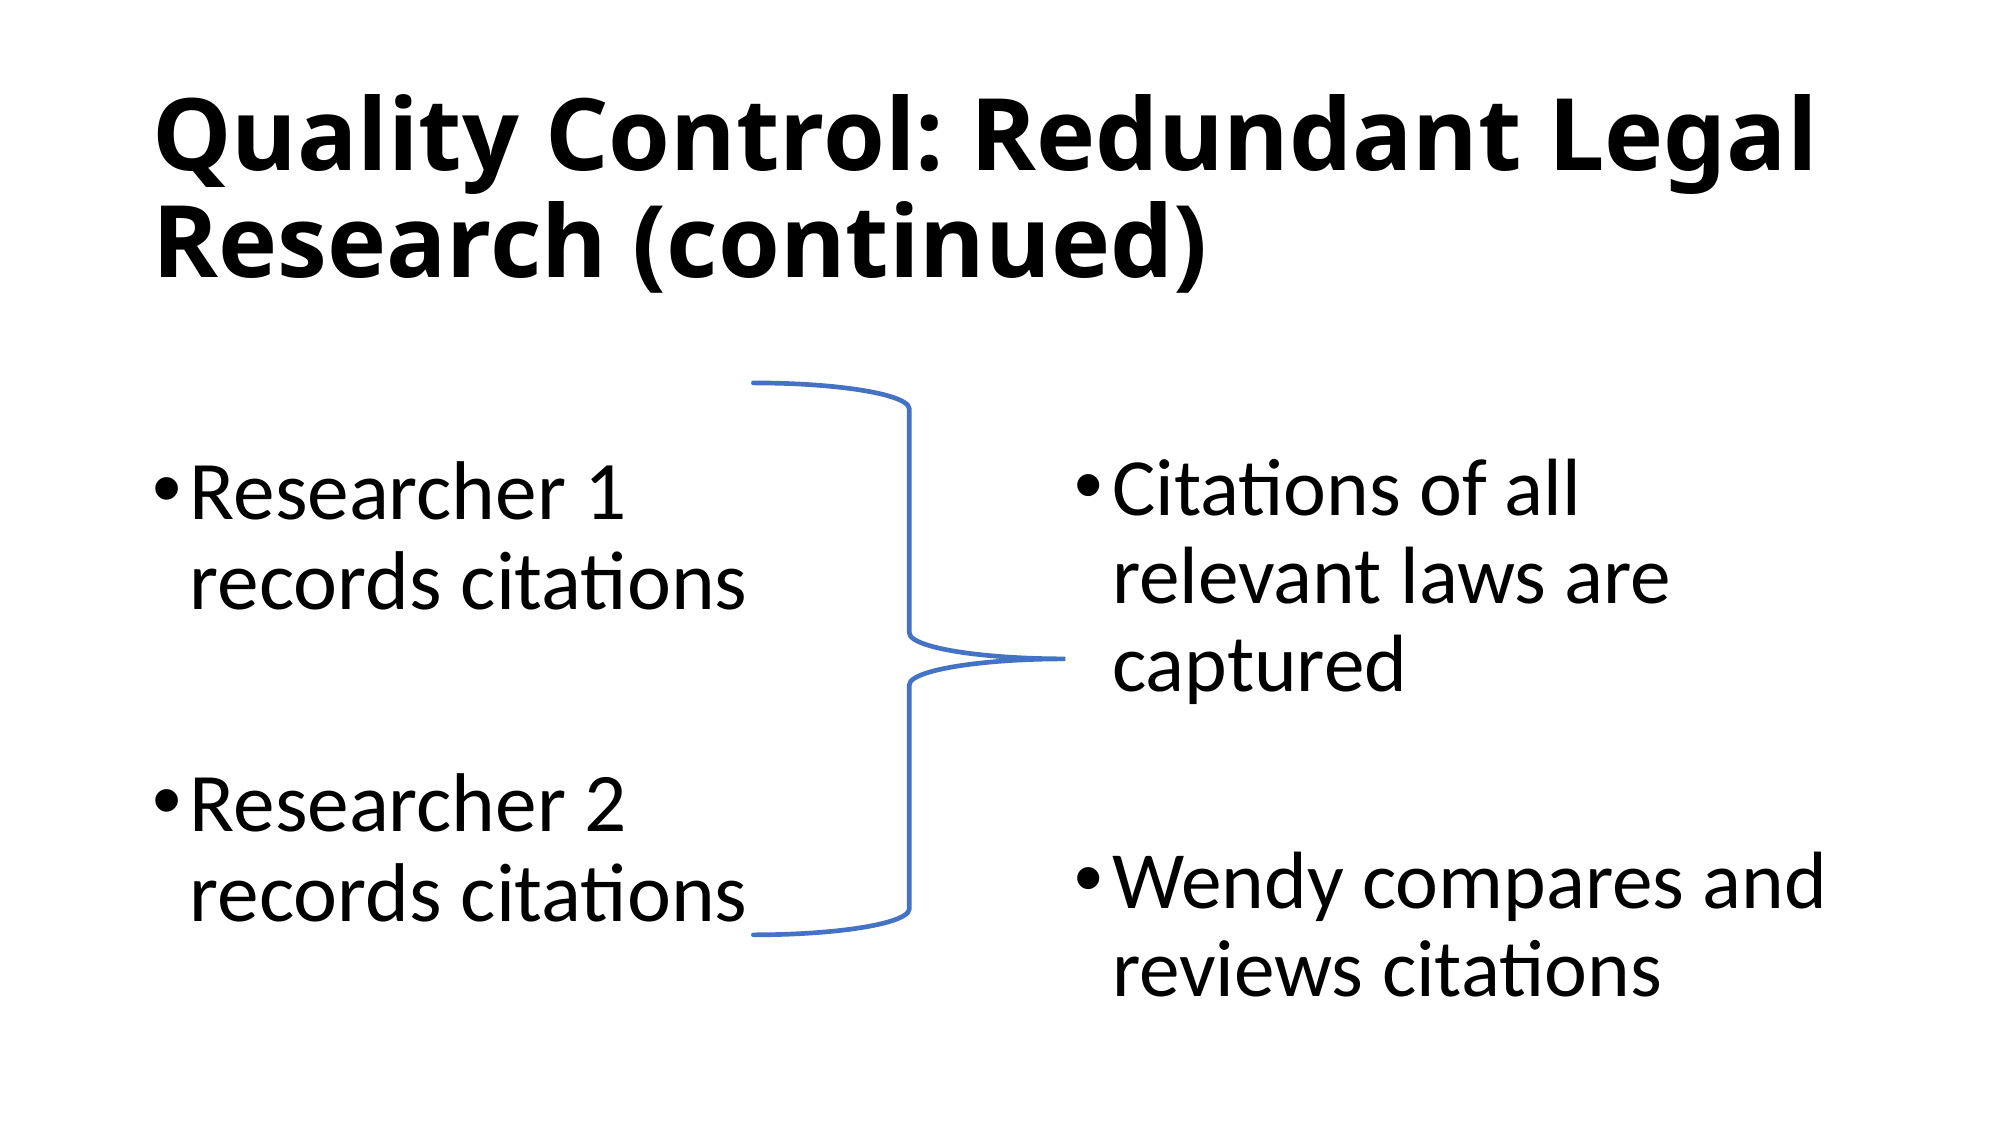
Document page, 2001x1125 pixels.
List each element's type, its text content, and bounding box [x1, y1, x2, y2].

list Citations of all relevant laws are captured Wendy compares and reviews citations [1059, 319, 1863, 1034]
list Researcher 1 records citations Researcher 2 records citations [137, 319, 988, 1034]
text_box [752, 382, 1066, 936]
title Quality Control: Redundant Legal Research (continued) [137, 82, 1863, 301]
